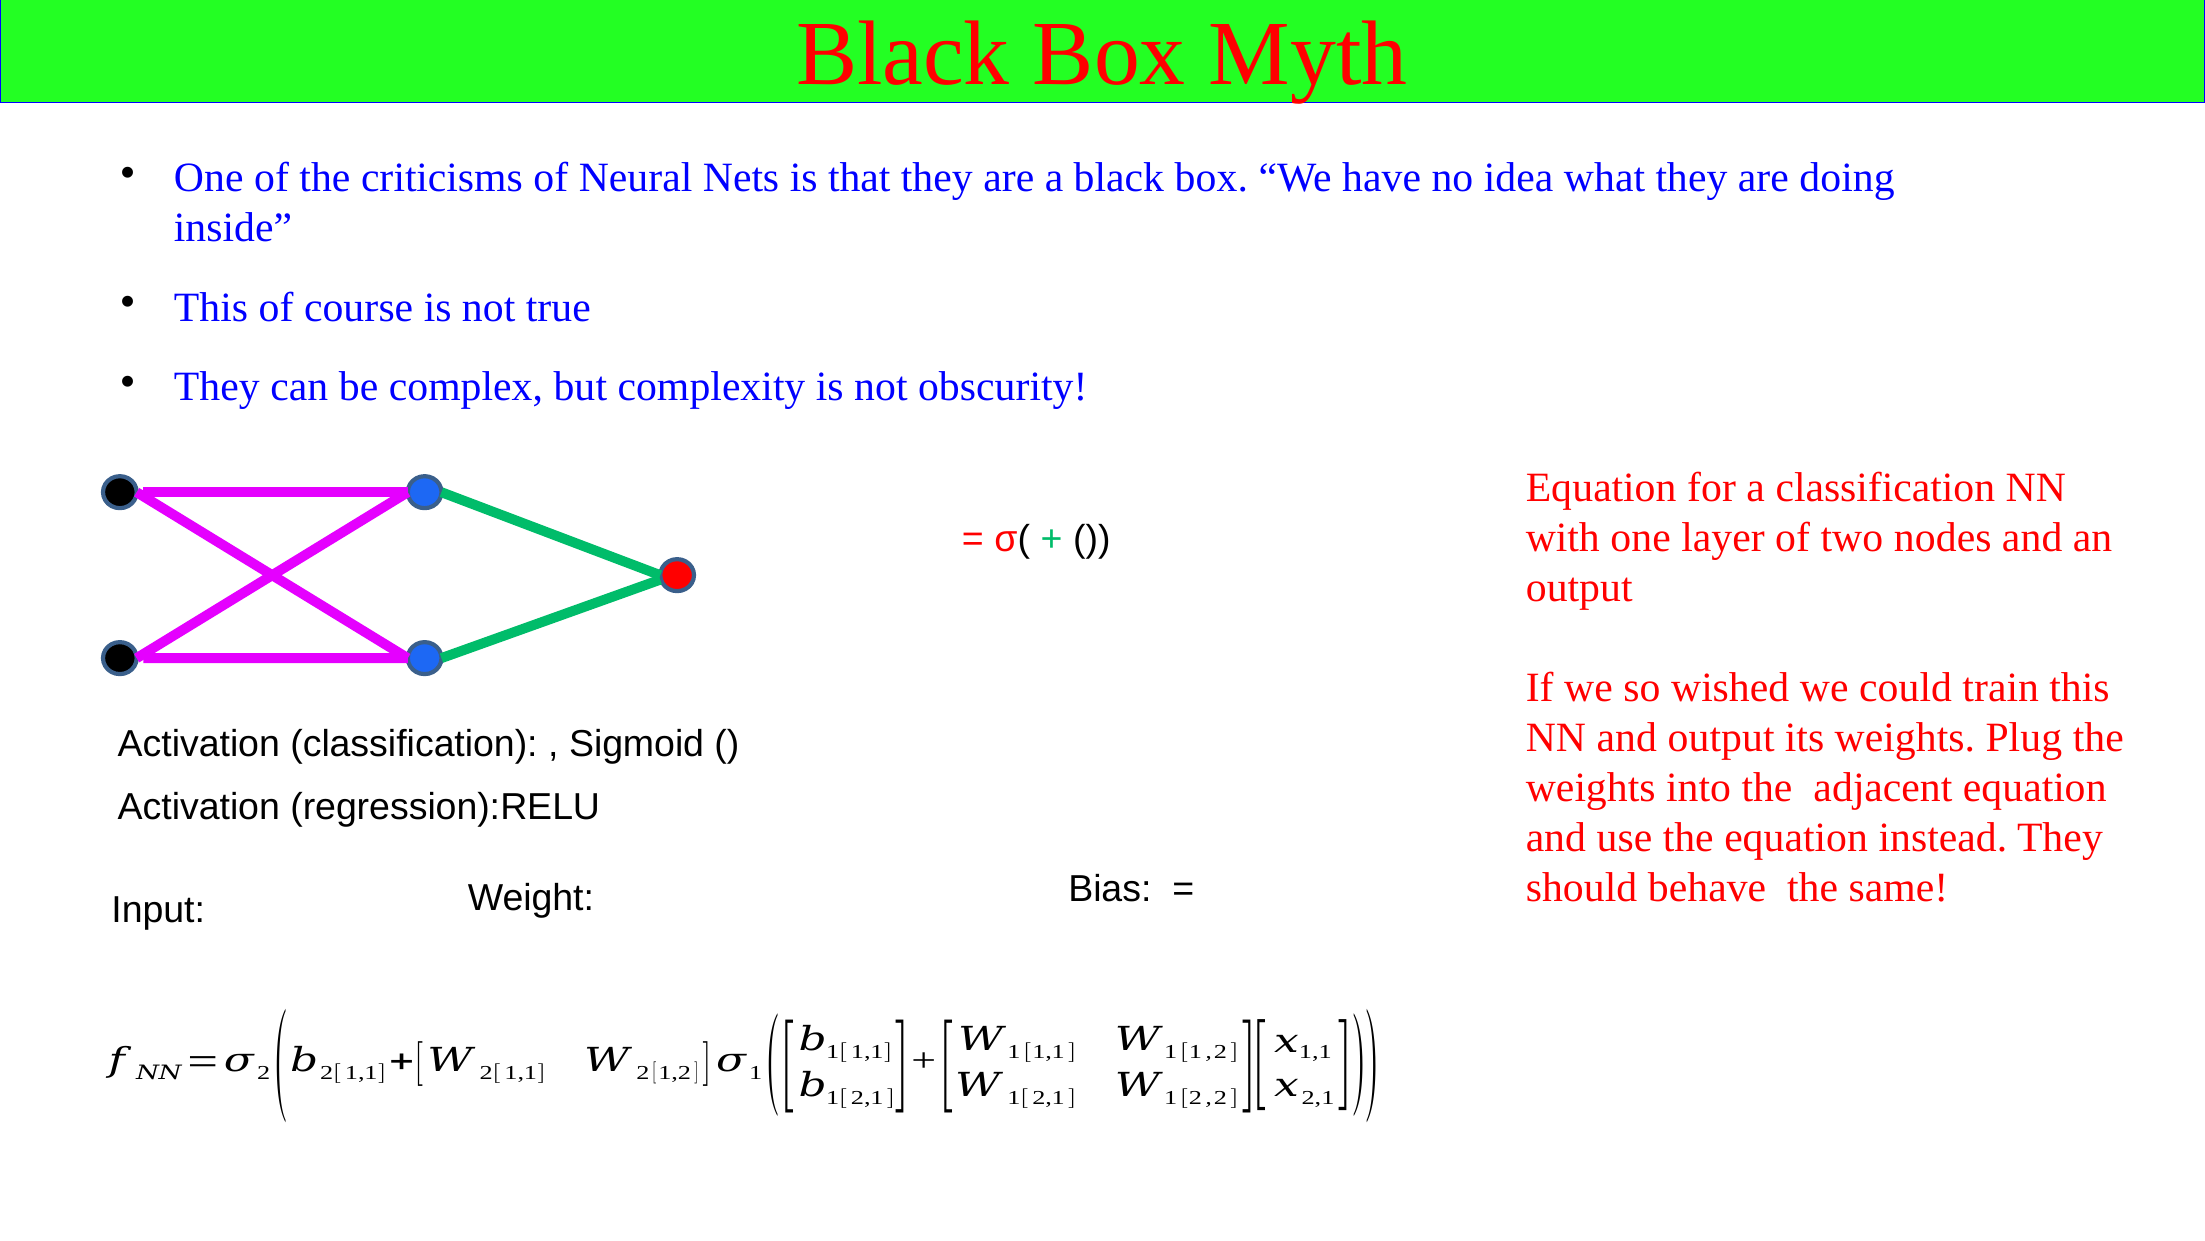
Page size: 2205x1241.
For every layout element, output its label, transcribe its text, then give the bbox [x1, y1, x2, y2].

text_box Equation for a classification NN with one layer of two nodes and an output If we so wished we could train this NN and output its weights. Plug the weights into the adjacent equation and use the equation instead. They should behave the same! [1525, 459, 2138, 911]
text_box One of the criticisms of Neural Nets is that they are a black box. “We have no idea what they are doing inside” This of course is not true They can be complex, but complexity is not obscurity! [102, 149, 2020, 410]
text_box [102, 475, 695, 675]
text_box Activation (regression):RELU [102, 775, 1207, 835]
text_box Black Box Myth [0, 0, 2205, 103]
